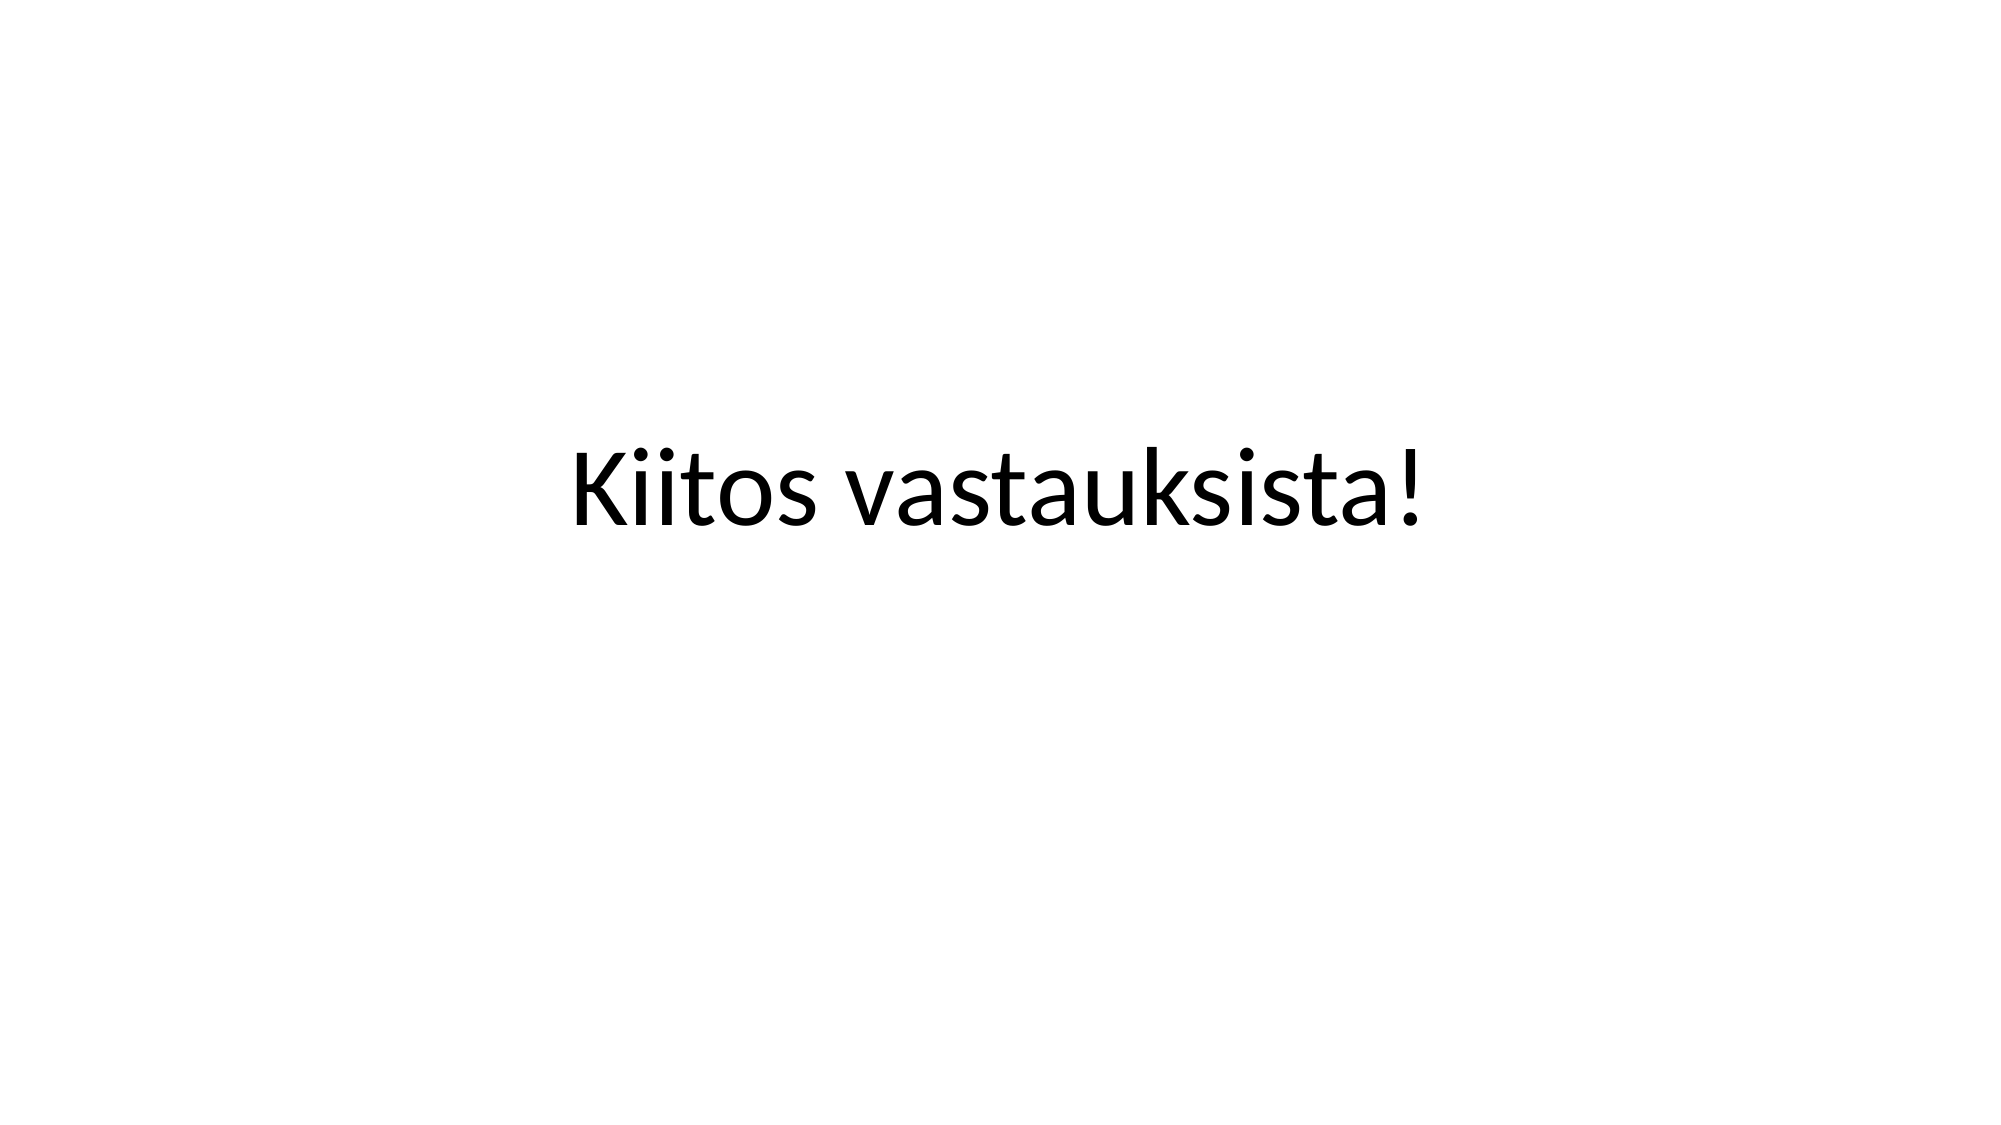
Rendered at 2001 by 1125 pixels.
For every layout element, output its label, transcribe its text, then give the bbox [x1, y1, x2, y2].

list Kiitos vastauksista! [137, 265, 1863, 1049]
